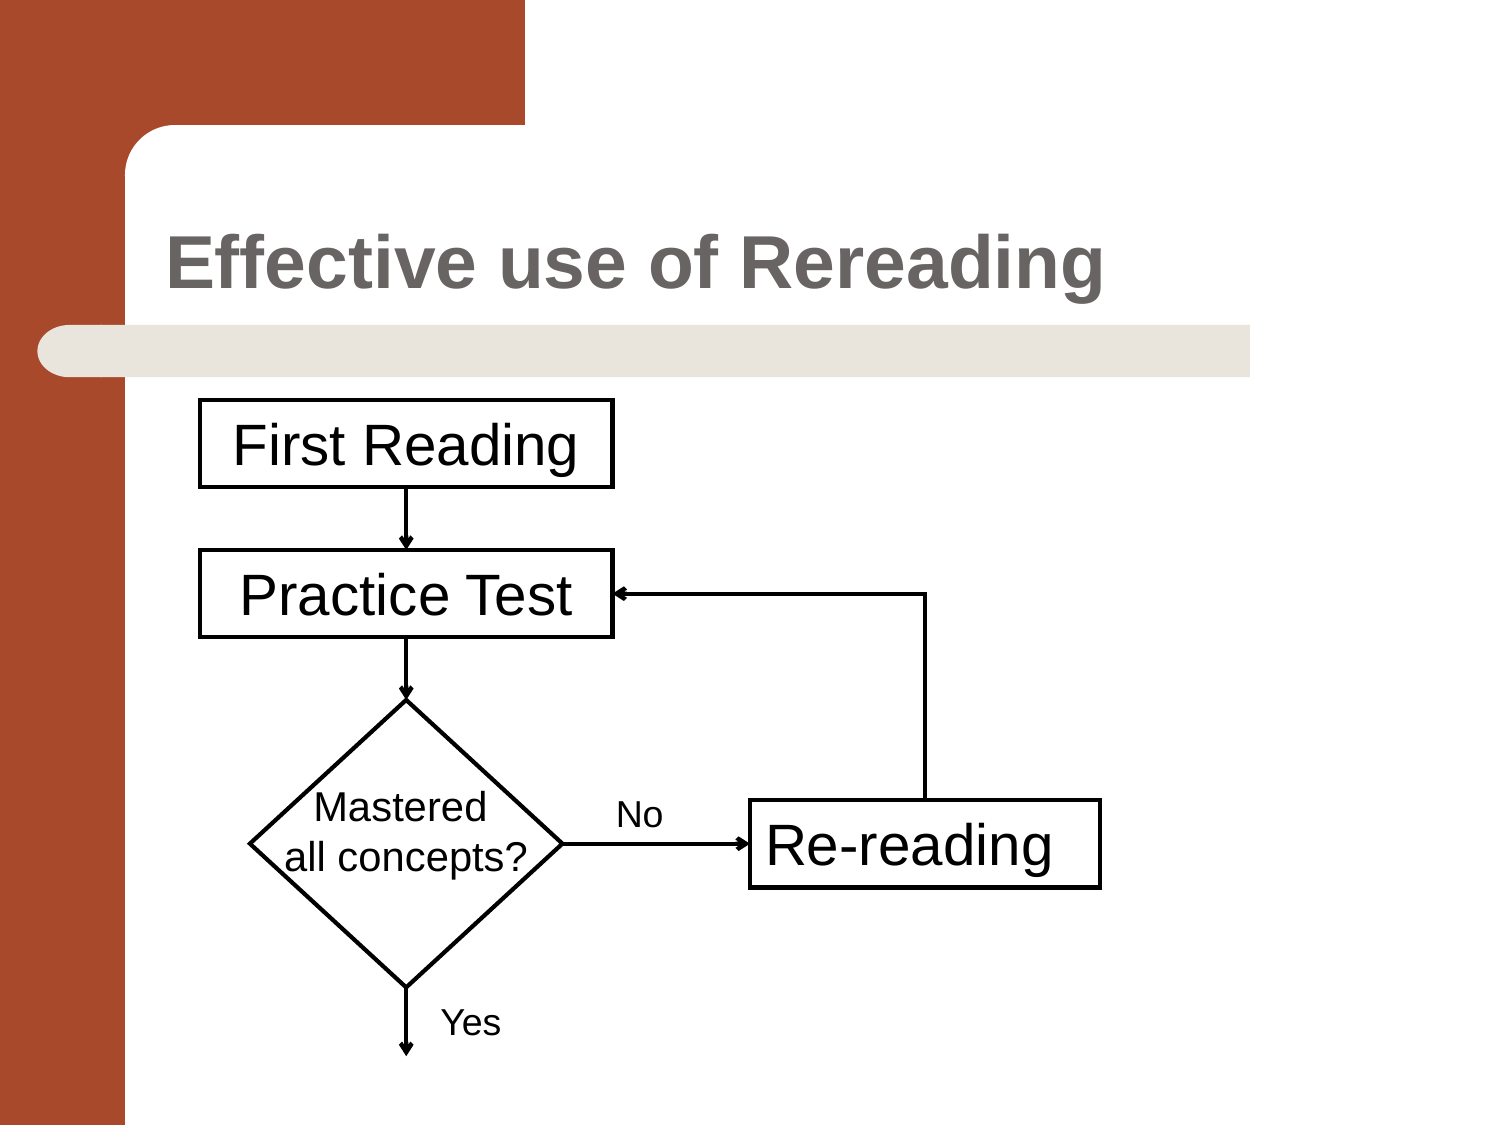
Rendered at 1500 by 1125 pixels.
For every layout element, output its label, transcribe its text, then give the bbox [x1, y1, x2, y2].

text_box Re-reading [750, 799, 1100, 888]
text_box Yes [425, 990, 517, 1051]
text_box Practice Test [200, 549, 613, 638]
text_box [665, 540, 873, 854]
title Effective use of Rereading [150, 125, 1463, 313]
text_box First Reading [200, 399, 613, 488]
text_box No [601, 783, 660, 843]
text_box Mastered all concepts? [249, 702, 562, 987]
